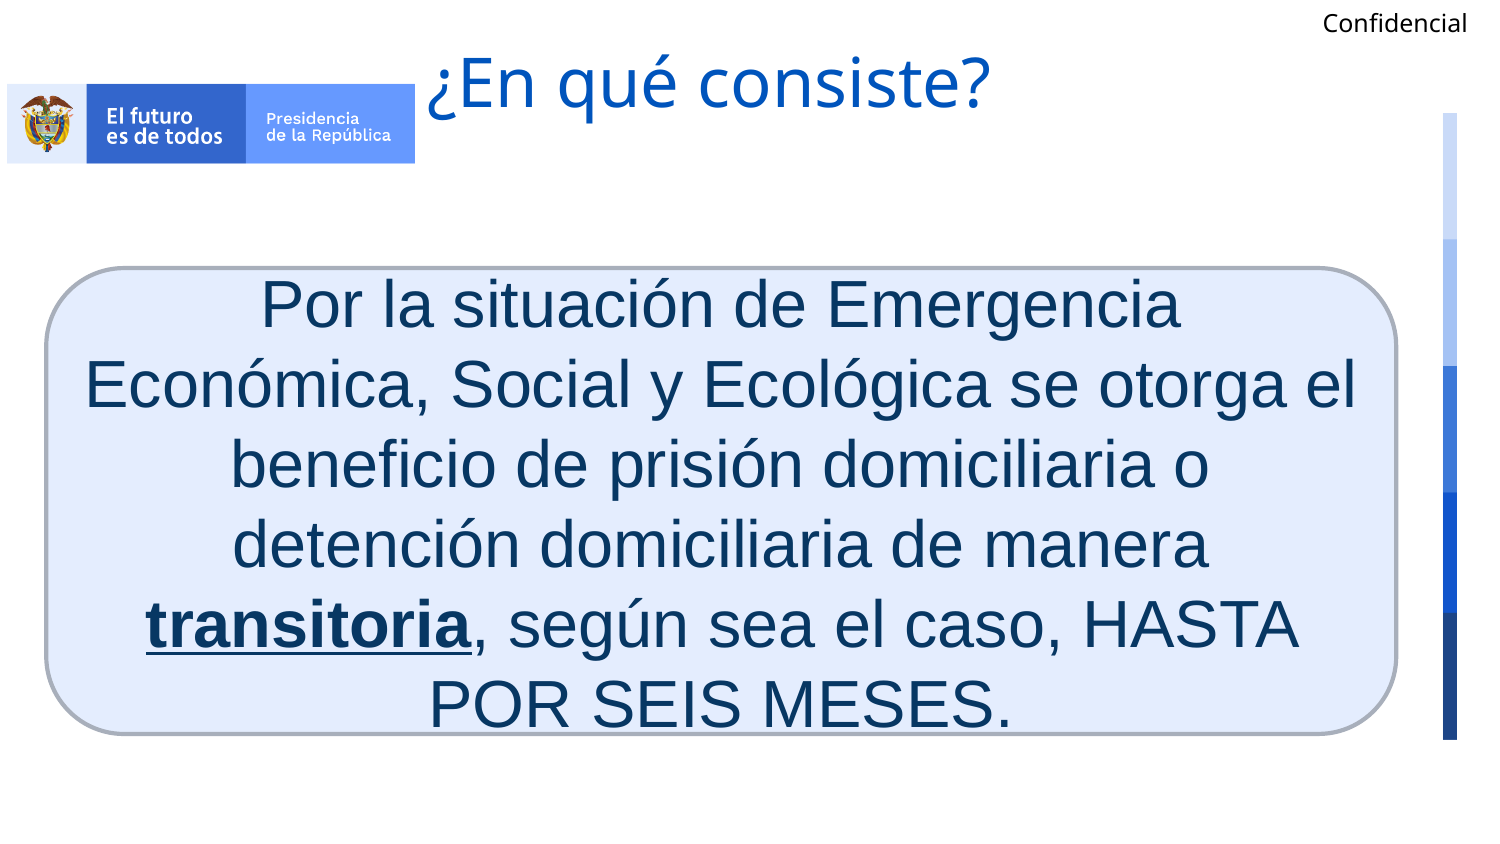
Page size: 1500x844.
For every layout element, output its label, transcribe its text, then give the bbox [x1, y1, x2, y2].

picture [7, 4, 1500, 844]
text_box Por la situación de Emergencia Económica, Social y Ecológica se otorga el beneficio de prisión domiciliaria o detención domiciliaria de manera transitoria, según sea el caso, HASTA POR SEIS MESES. [44, 265, 1399, 737]
title ¿En qué consiste? [416, 44, 1397, 209]
